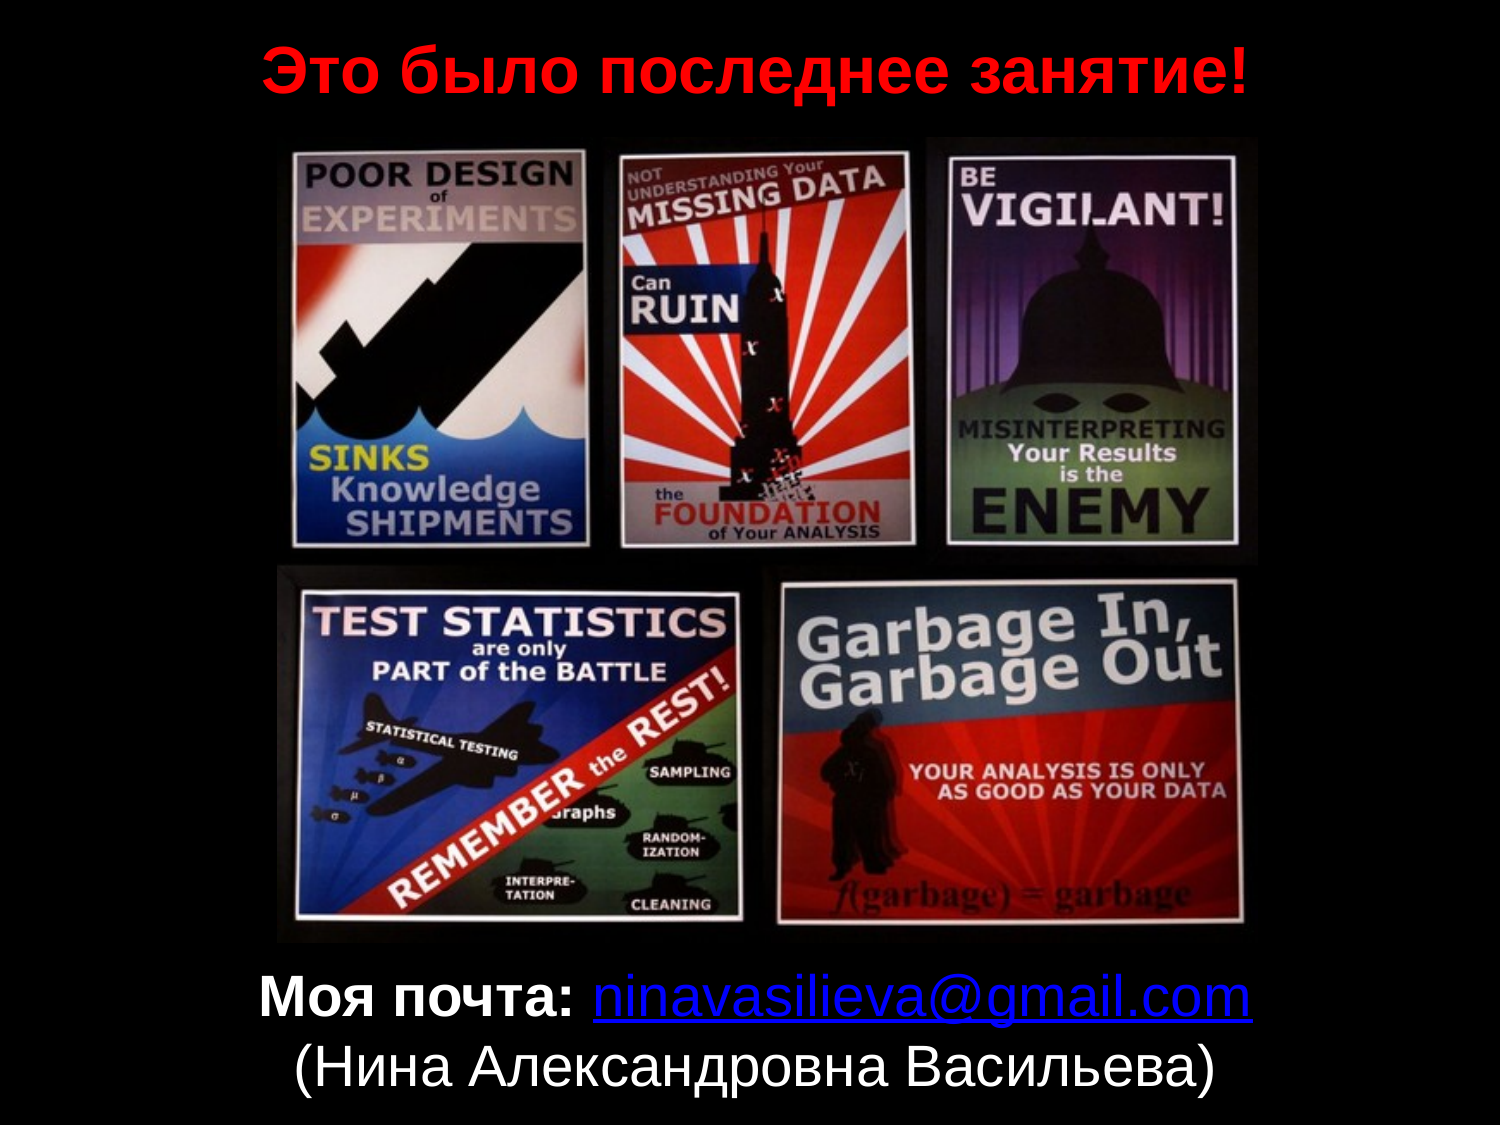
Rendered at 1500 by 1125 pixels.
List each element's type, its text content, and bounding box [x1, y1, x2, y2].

text_box Это было последнее занятие! [246, 19, 1267, 114]
text_box Моя почта: ninavasilieva@gmail.com (Нина Александровна Васильева) [41, 950, 1471, 1106]
picture [277, 137, 1259, 943]
